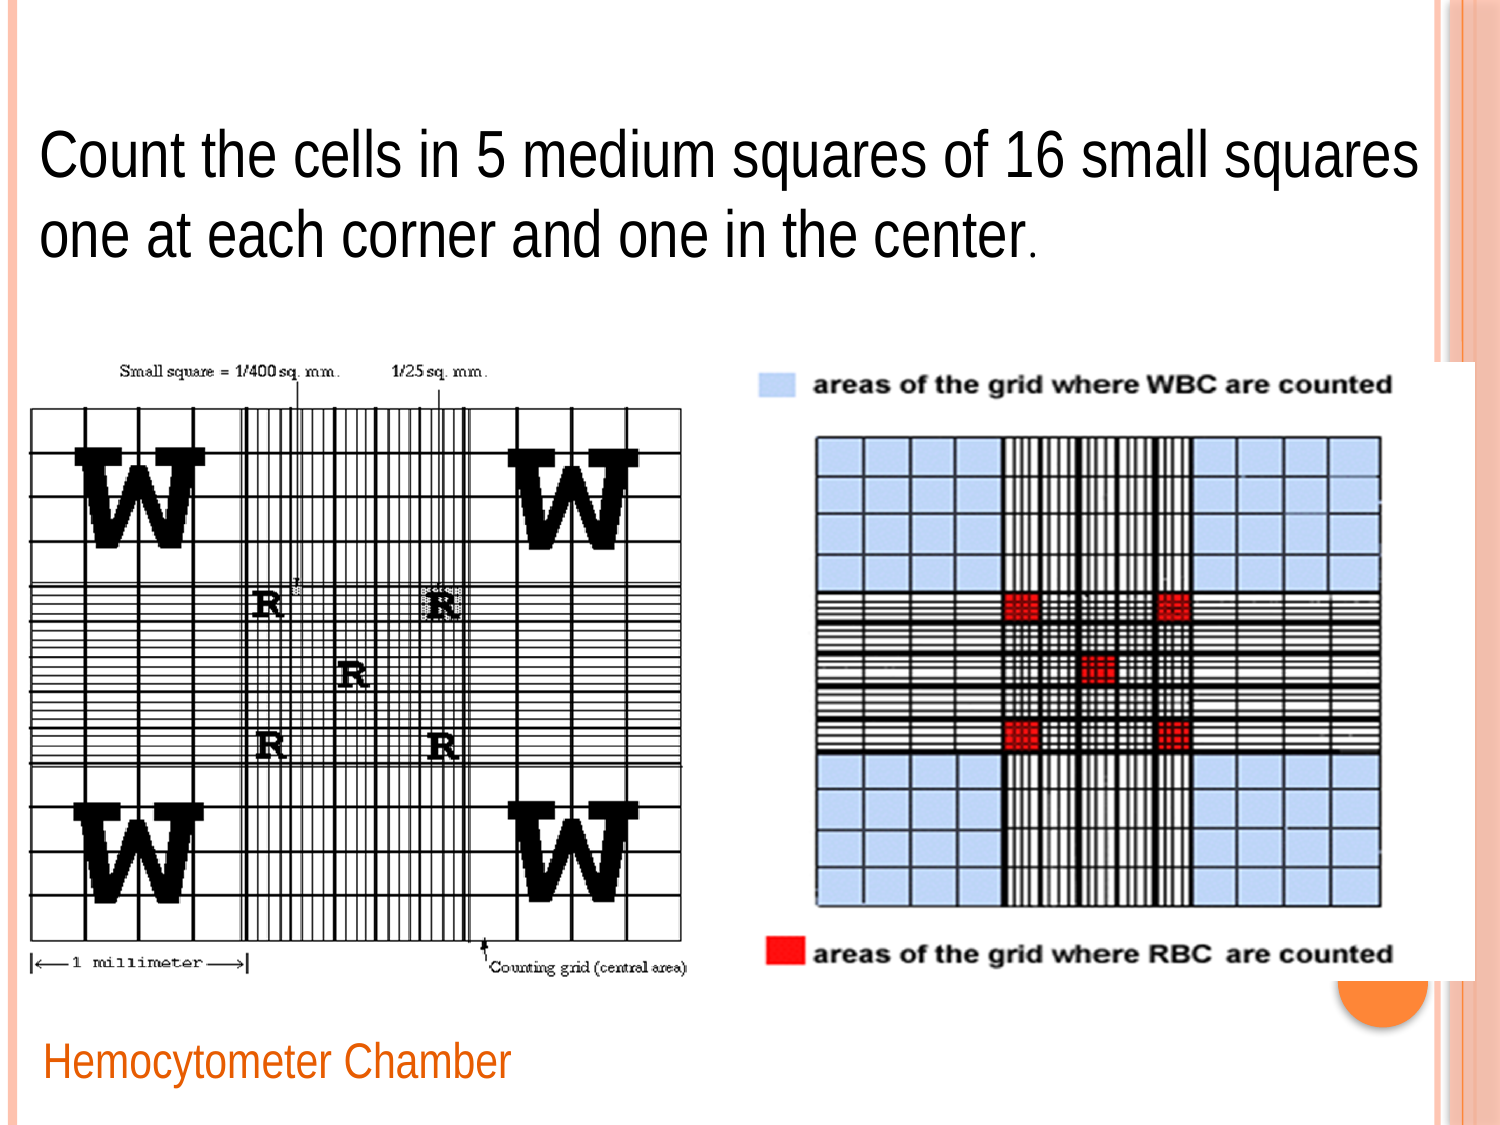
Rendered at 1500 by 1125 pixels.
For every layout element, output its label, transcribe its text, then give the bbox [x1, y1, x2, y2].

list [24, 361, 701, 981]
picture [730, 361, 1476, 982]
text_box Hemocytometer Chamber [28, 1021, 778, 1097]
text_box Count the cells in 5 medium squares of 16 small squares one at each corner and one in the center. [24, 103, 1438, 279]
